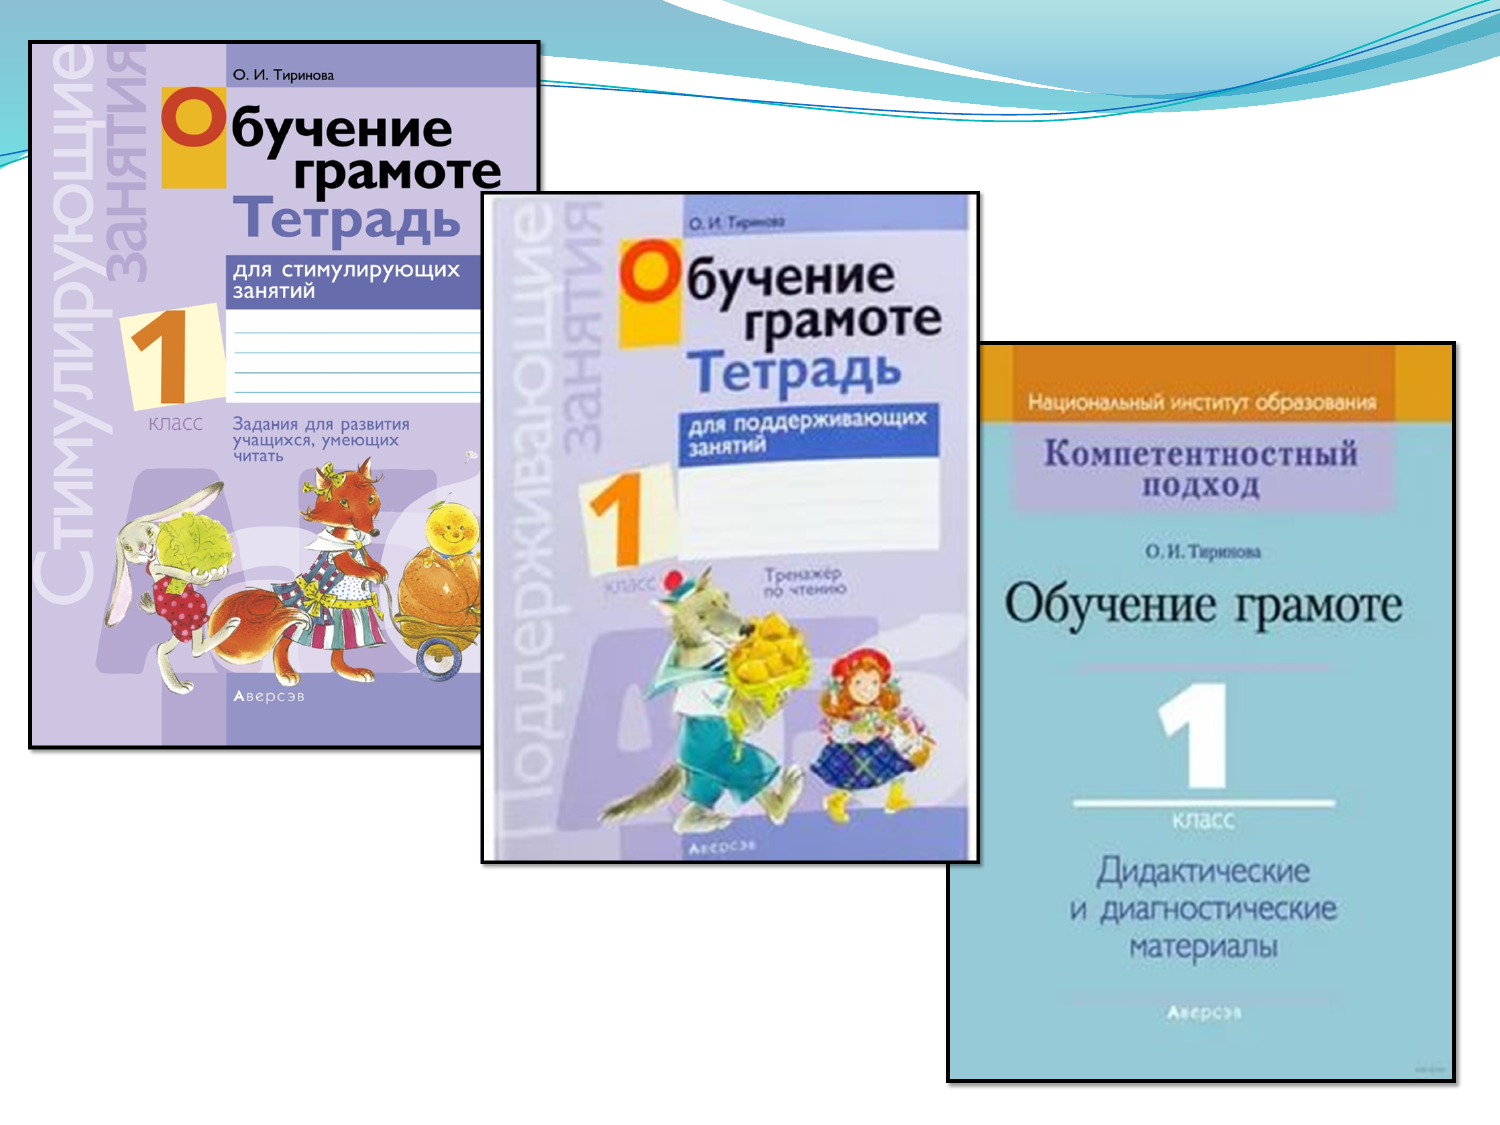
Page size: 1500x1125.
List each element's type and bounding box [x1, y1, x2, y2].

picture [943, 337, 1464, 1092]
list [25, 36, 549, 758]
picture [478, 188, 988, 873]
